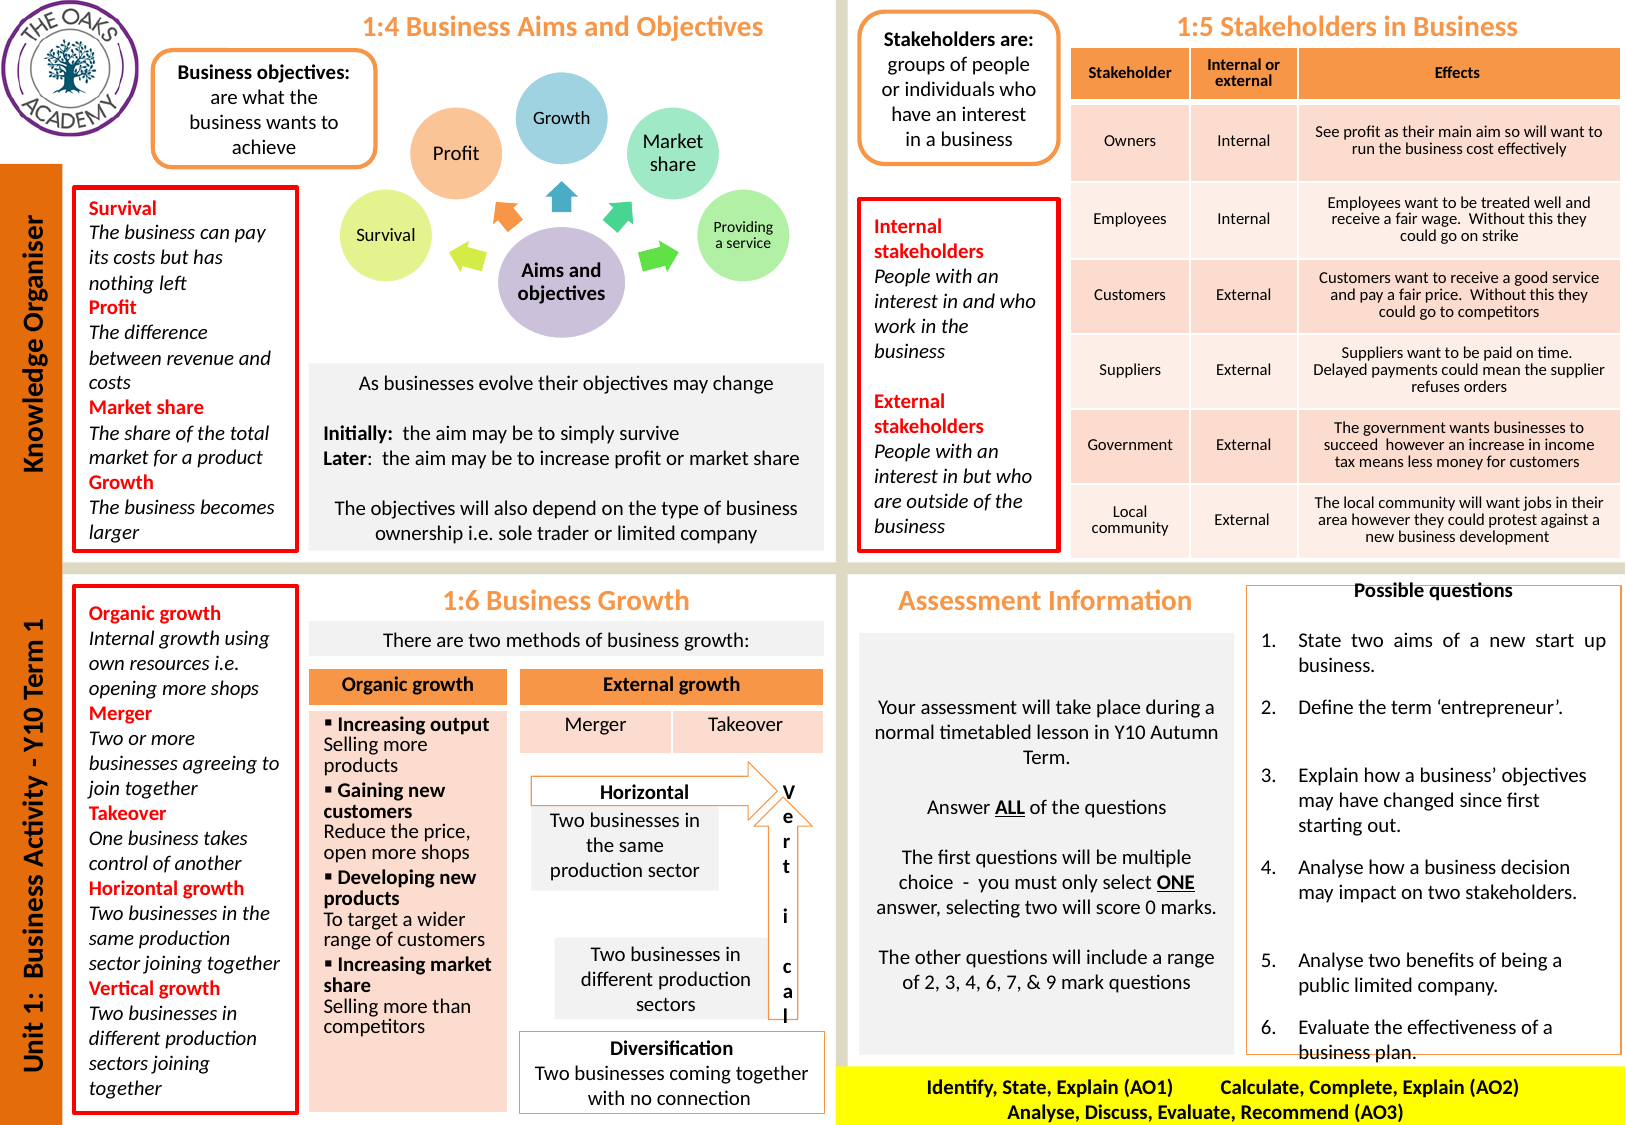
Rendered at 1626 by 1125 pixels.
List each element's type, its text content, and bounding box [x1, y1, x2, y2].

table_cell Suppliers want to be paid on time. Delayed payments could mean the supplier refuses orders [1299, 335, 1620, 408]
table_cell The government wants businesses to succeed however an increase in income tax means less money for customers [1299, 410, 1620, 483]
table_cell Increasing output Selling more products Gaining new customers Reduce the price, open more shops Developing new products To target a wider range of customers Increasing market share Selling more than competitors [309, 711, 507, 1112]
text_box Identify, State, Explain (AO1) Calculate, Complete, Explain (AO2) Analyse, Discuss, Evaluate, Recommend (AO3) [835, 1066, 1625, 1125]
text_box Vert i cal [751, 794, 815, 1022]
text_box As businesses evolve their objectives may change Initially: the aim may be to simply survive Later: the aim may be to increase profit or market share The objectives will also depend on the type of business ownership i.e. sole trader or limited company [306, 416, 826, 553]
text_box Horizontal [529, 759, 780, 823]
table_cell Internal [1191, 183, 1297, 258]
text_box Business objectives: are what the business wants to achieve [150, 47, 378, 170]
table_header Stakeholder [1071, 48, 1189, 99]
text_box [64, 560, 1625, 576]
text_box Internal stakeholders People with an interest in and who work in the business External stakeholders People with an interest in but who are outside of the business [857, 197, 1061, 553]
table_cell Suppliers [1071, 335, 1189, 408]
text_box 1:4 Business Aims and Objectives [296, 0, 836, 50]
text_box [834, 0, 850, 560]
text_box Survival The business can pay its costs but has nothing left Profit The difference between revenue and costs Market share The share of the total market for a product Growth The business becomes larger [72, 185, 299, 553]
table_cell Employees want to be treated well and receive a fair wage. Without this they could go on strike [1299, 183, 1620, 258]
table_cell External [1191, 410, 1297, 483]
picture [0, 0, 139, 138]
table_cell External [1191, 335, 1297, 408]
table_cell Internal [1191, 105, 1297, 181]
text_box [226, 70, 825, 411]
text_box [834, 576, 850, 1125]
text_box Possible questions State two aims of a new start up business. Define the term ‘entrepreneur’. Explain how a business’ objectives may have changed since first starting out. Analyse how a business decision may impact on two stakeholders. Analyse two benefits of being a public limited company. Evaluate the effectiveness of a business plan. [1244, 584, 1623, 1057]
text_box 1:6 Business Growth [296, 574, 836, 625]
table_header External growth [520, 669, 823, 705]
text_box Assessment Information [851, 574, 1247, 625]
text_box Two businesses in the same production sector [529, 808, 721, 893]
table_cell Owners [1071, 105, 1189, 181]
text_box Your assessment will take place during a normal timetabled lesson in Y10 Autumn Term. Answer ALL of the questions The first questions will be multiple choice - you must only select ONE answer, selecting two will score 0 marks. The other questions will include a range of 2, 3, 4, 6, 7, & 9 mark questions [857, 631, 1236, 1057]
text_box Diversification Two businesses coming together with no connection [517, 1029, 826, 1115]
table_cell External [1191, 485, 1297, 558]
table_cell External [1191, 260, 1297, 333]
text_box 1:5 Stakeholders in Business [1070, 0, 1625, 50]
table_cell Customers want to receive a good service and pay a fair price. Without this they could go to competitors [1299, 260, 1620, 333]
table_header Effects [1299, 48, 1620, 99]
text_box Organic growth Internal growth using own resources i.e. opening more shops Merger Two or more businesses agreeing to join together Takeover One business takes control of another Horizontal growth Two businesses in the same production sector joining together Vertical growth Two businesses in different production sectors joining together [72, 584, 299, 1115]
table_cell Takeover [673, 711, 823, 753]
table_cell Employees [1071, 183, 1189, 258]
table_cell See profit as their main aim so will want to run the business cost effectively [1299, 105, 1620, 181]
text_box Stakeholders are: groups of people or individuals who have an interest in a business [857, 9, 1061, 167]
table_header Internal or external [1191, 48, 1297, 99]
text_box Two businesses in different production sectors [553, 935, 766, 1022]
table_cell Customers [1071, 260, 1189, 333]
table_cell Local community [1071, 485, 1189, 558]
text_box There are two methods of business growth: [306, 619, 826, 658]
table_cell Government [1071, 410, 1189, 483]
text_box Unit 1: Business Activity - Y10 Term 1 Knowledge Organiser [0, 162, 64, 1125]
table_cell Merger [520, 711, 671, 753]
table_cell The local community will want jobs in their area however they could protest against a new business development [1299, 485, 1620, 558]
table_header Organic growth [309, 669, 507, 705]
